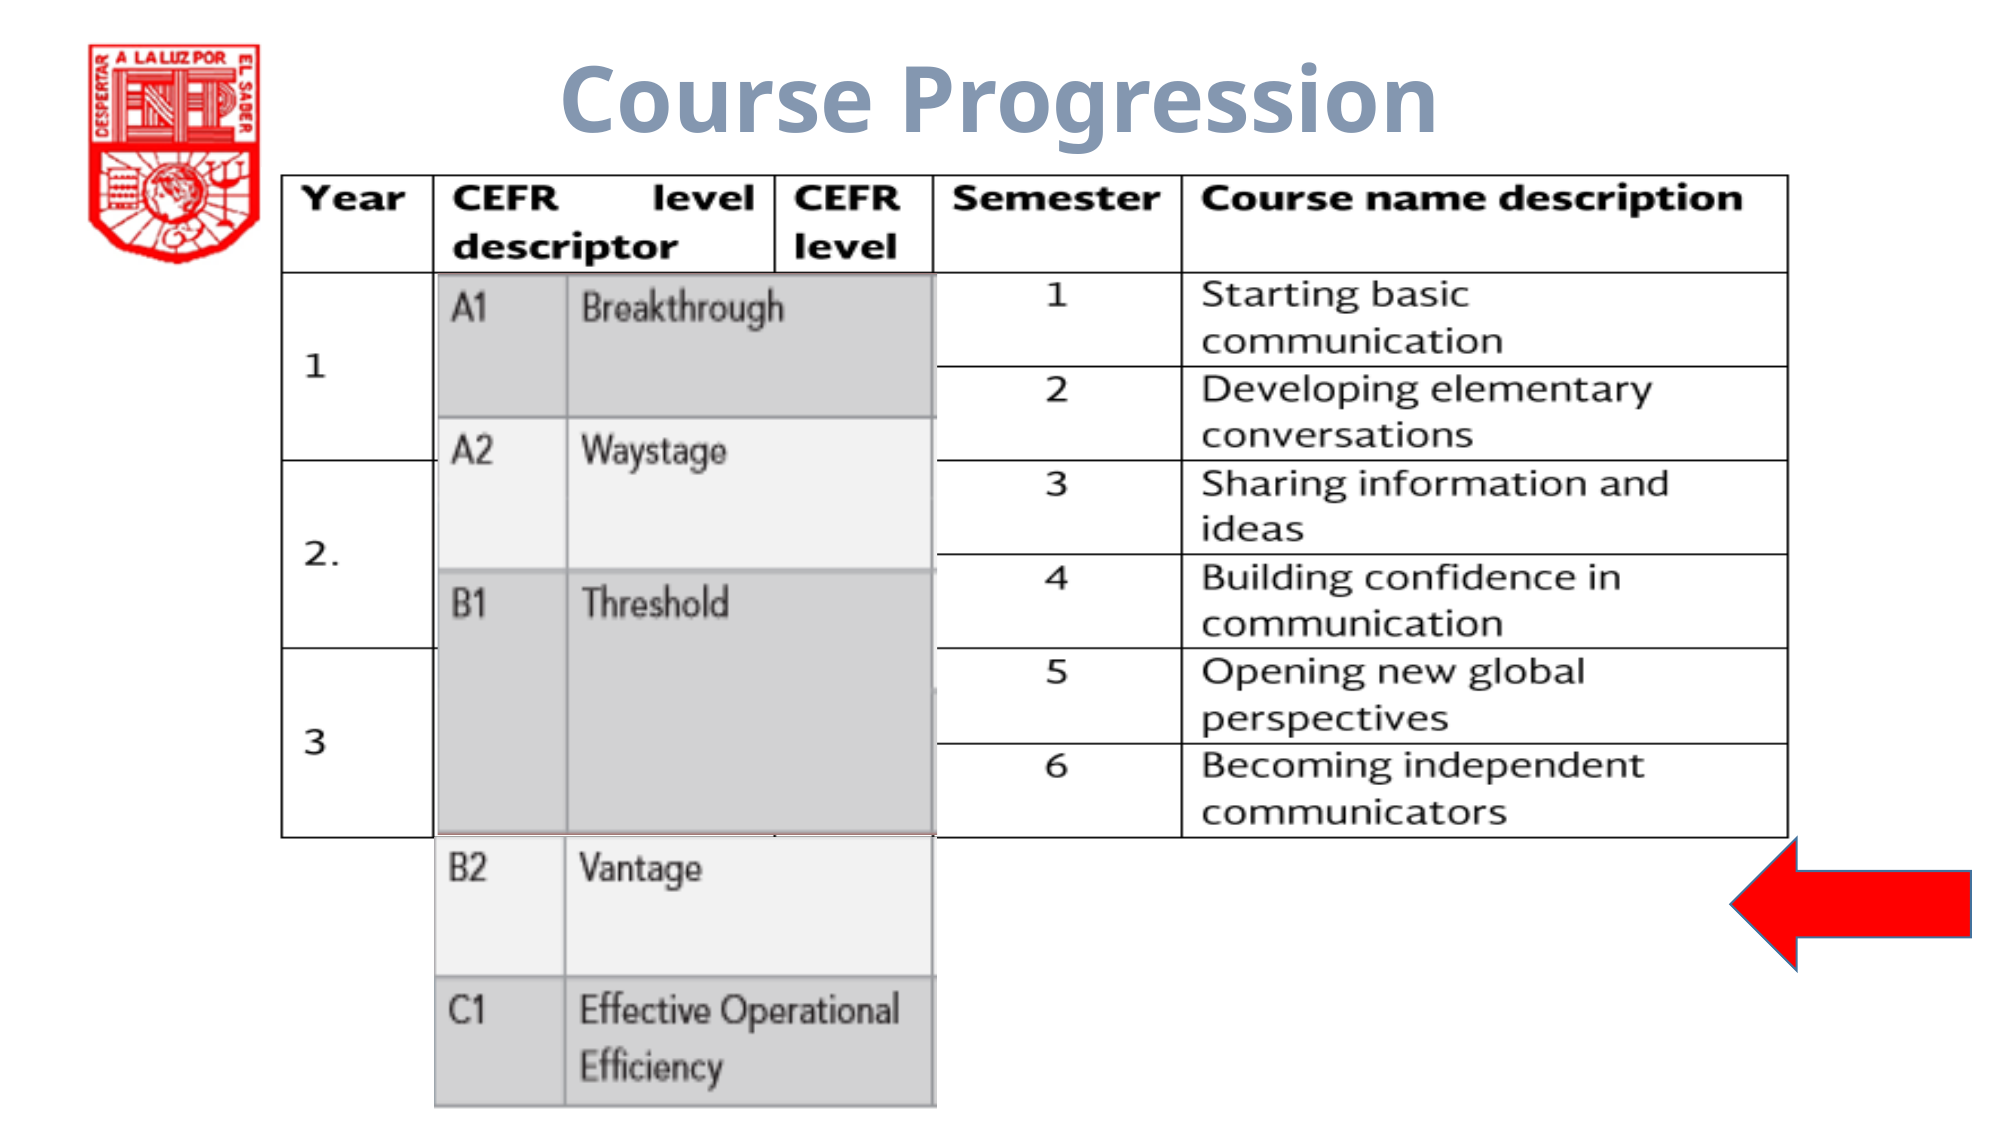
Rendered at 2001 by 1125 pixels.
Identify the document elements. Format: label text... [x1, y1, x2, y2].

title Course Progression [335, 0, 1863, 213]
picture [434, 837, 937, 1110]
picture [10, 0, 335, 320]
picture [437, 273, 938, 835]
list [261, 167, 1800, 860]
text_box [1728, 860, 1972, 974]
